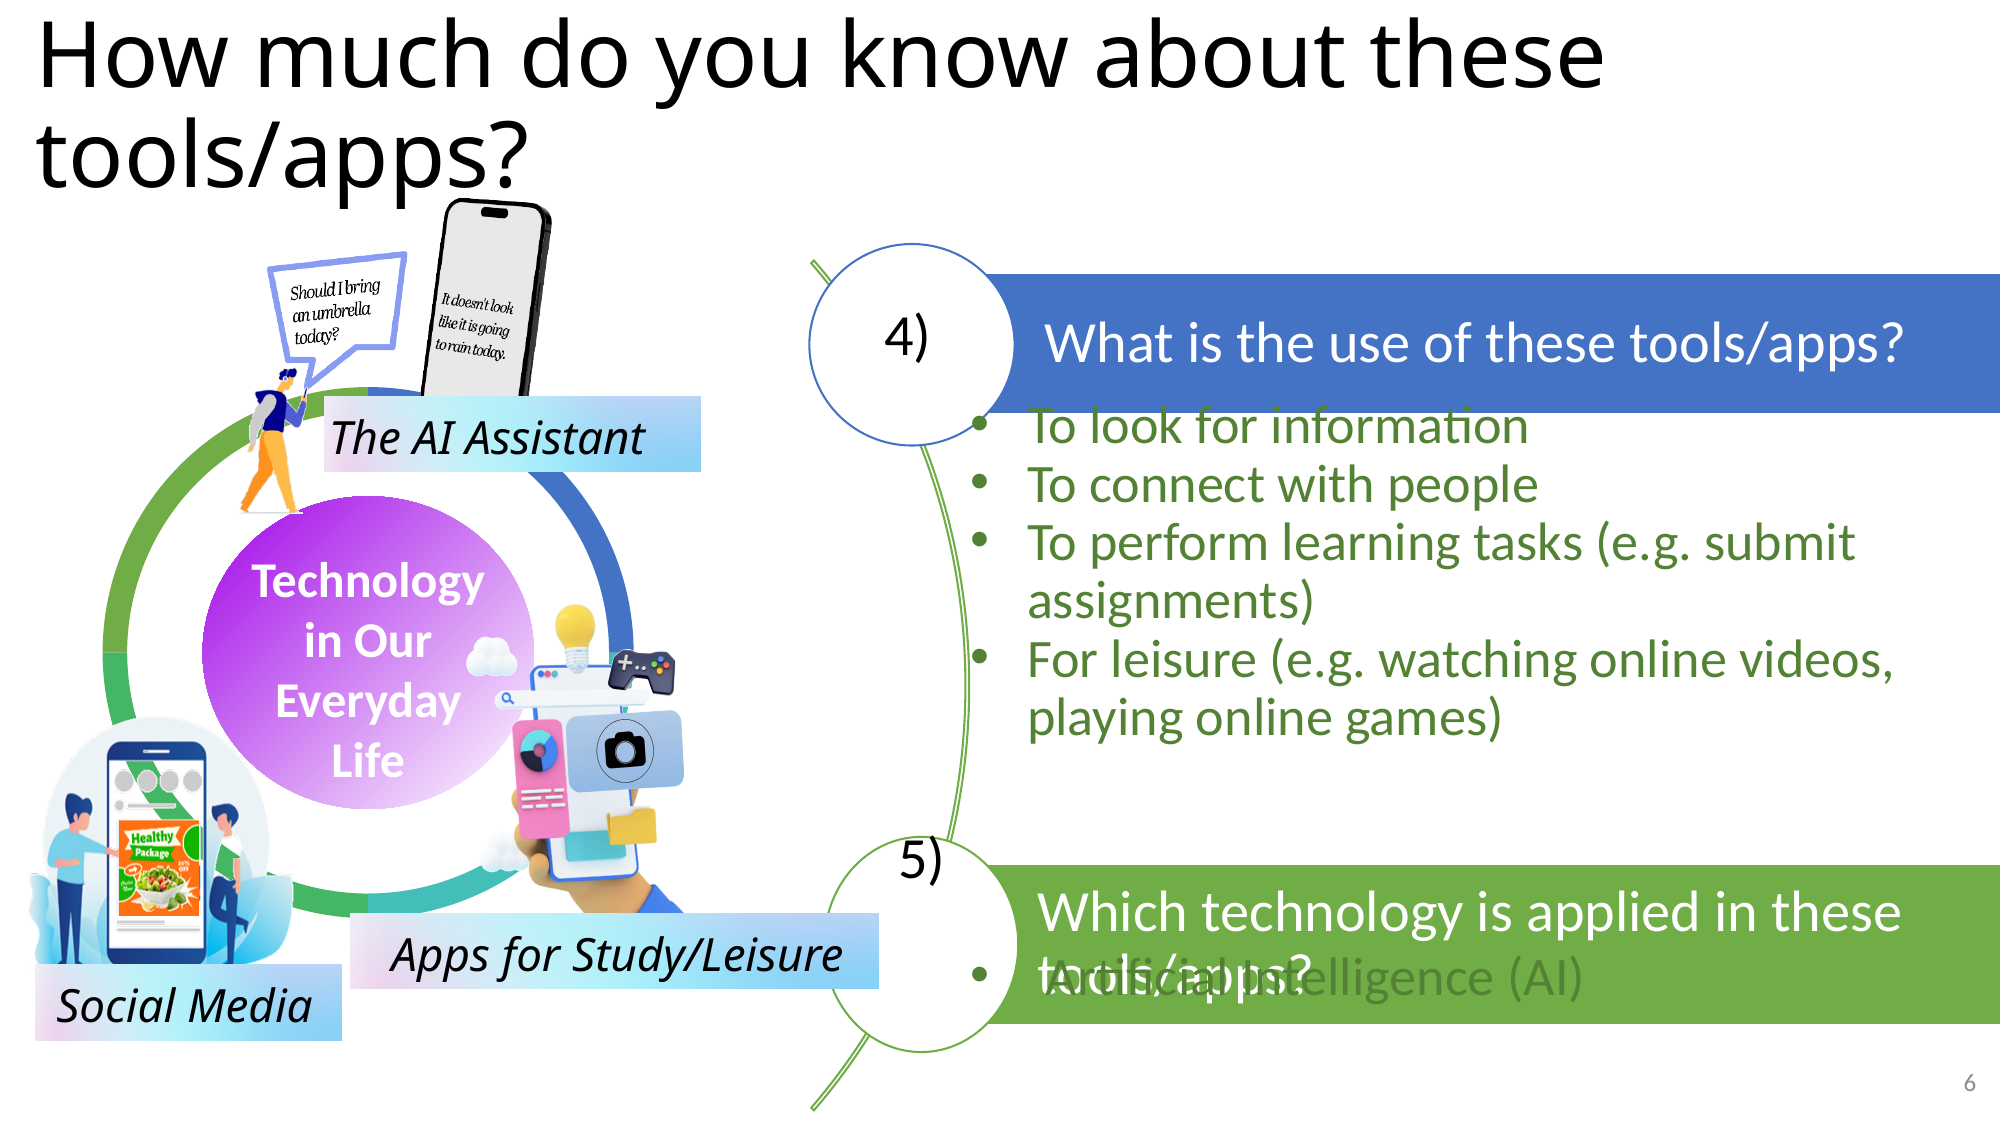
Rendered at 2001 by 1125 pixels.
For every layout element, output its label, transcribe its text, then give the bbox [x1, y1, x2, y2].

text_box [894, 221, 1966, 1038]
text_box 6 [1541, 1051, 1992, 1112]
text_box How much do you know about these tools/apps? [20, 0, 1918, 217]
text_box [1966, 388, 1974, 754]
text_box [0, 167, 894, 1041]
